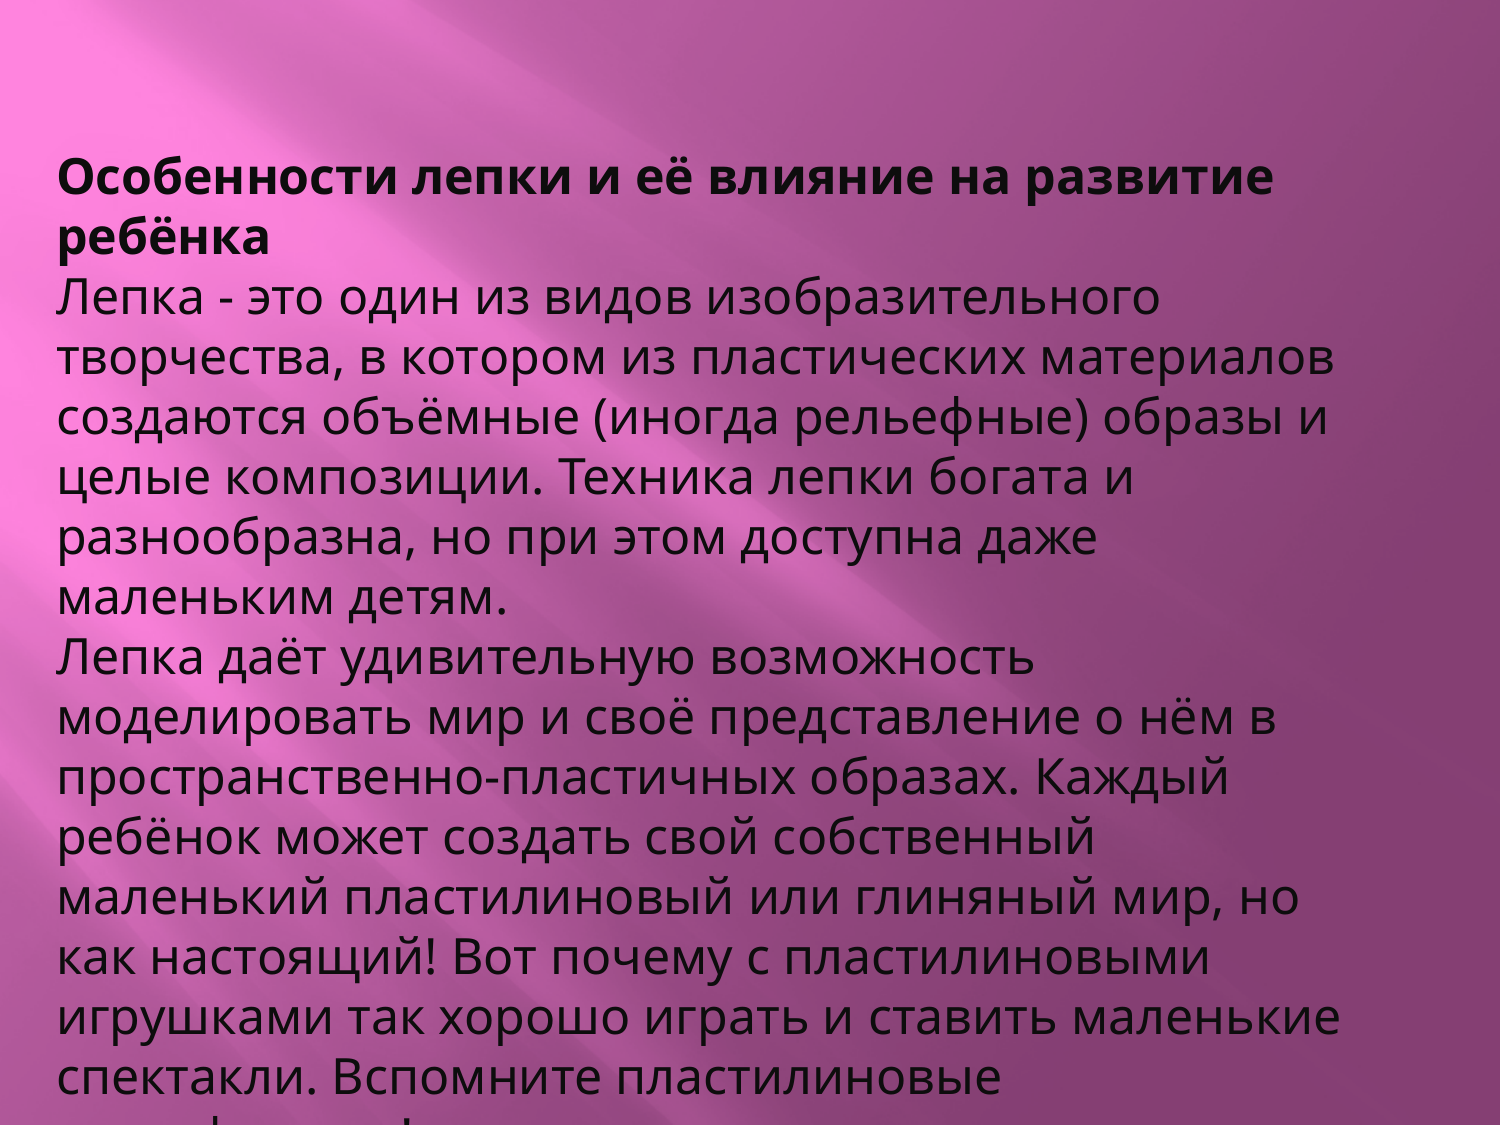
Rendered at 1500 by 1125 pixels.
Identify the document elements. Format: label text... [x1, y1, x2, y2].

text_box Особенности лепки и её влияние на развитие ребёнка Лепка - это один из видов изобразительного творчества, в котором из пластических материалов создаются объёмные (иногда рельефные) образы и целые композиции. Техника лепки богата и разнообразна, но при этом доступна даже маленьким детям. Лепка даёт удивительную возможность моделировать мир и своё представление о нём в пространственно-пластичных образах. Каждый ребёнок может создать свой собственный маленький пластилиновый или глиняный мир, но как настоящий! Вот почему с пластилиновыми игрушками так хорошо играть и ставить маленькие спектакли. Вспомните пластилиновые мультфильмы! [41, 137, 1388, 1125]
